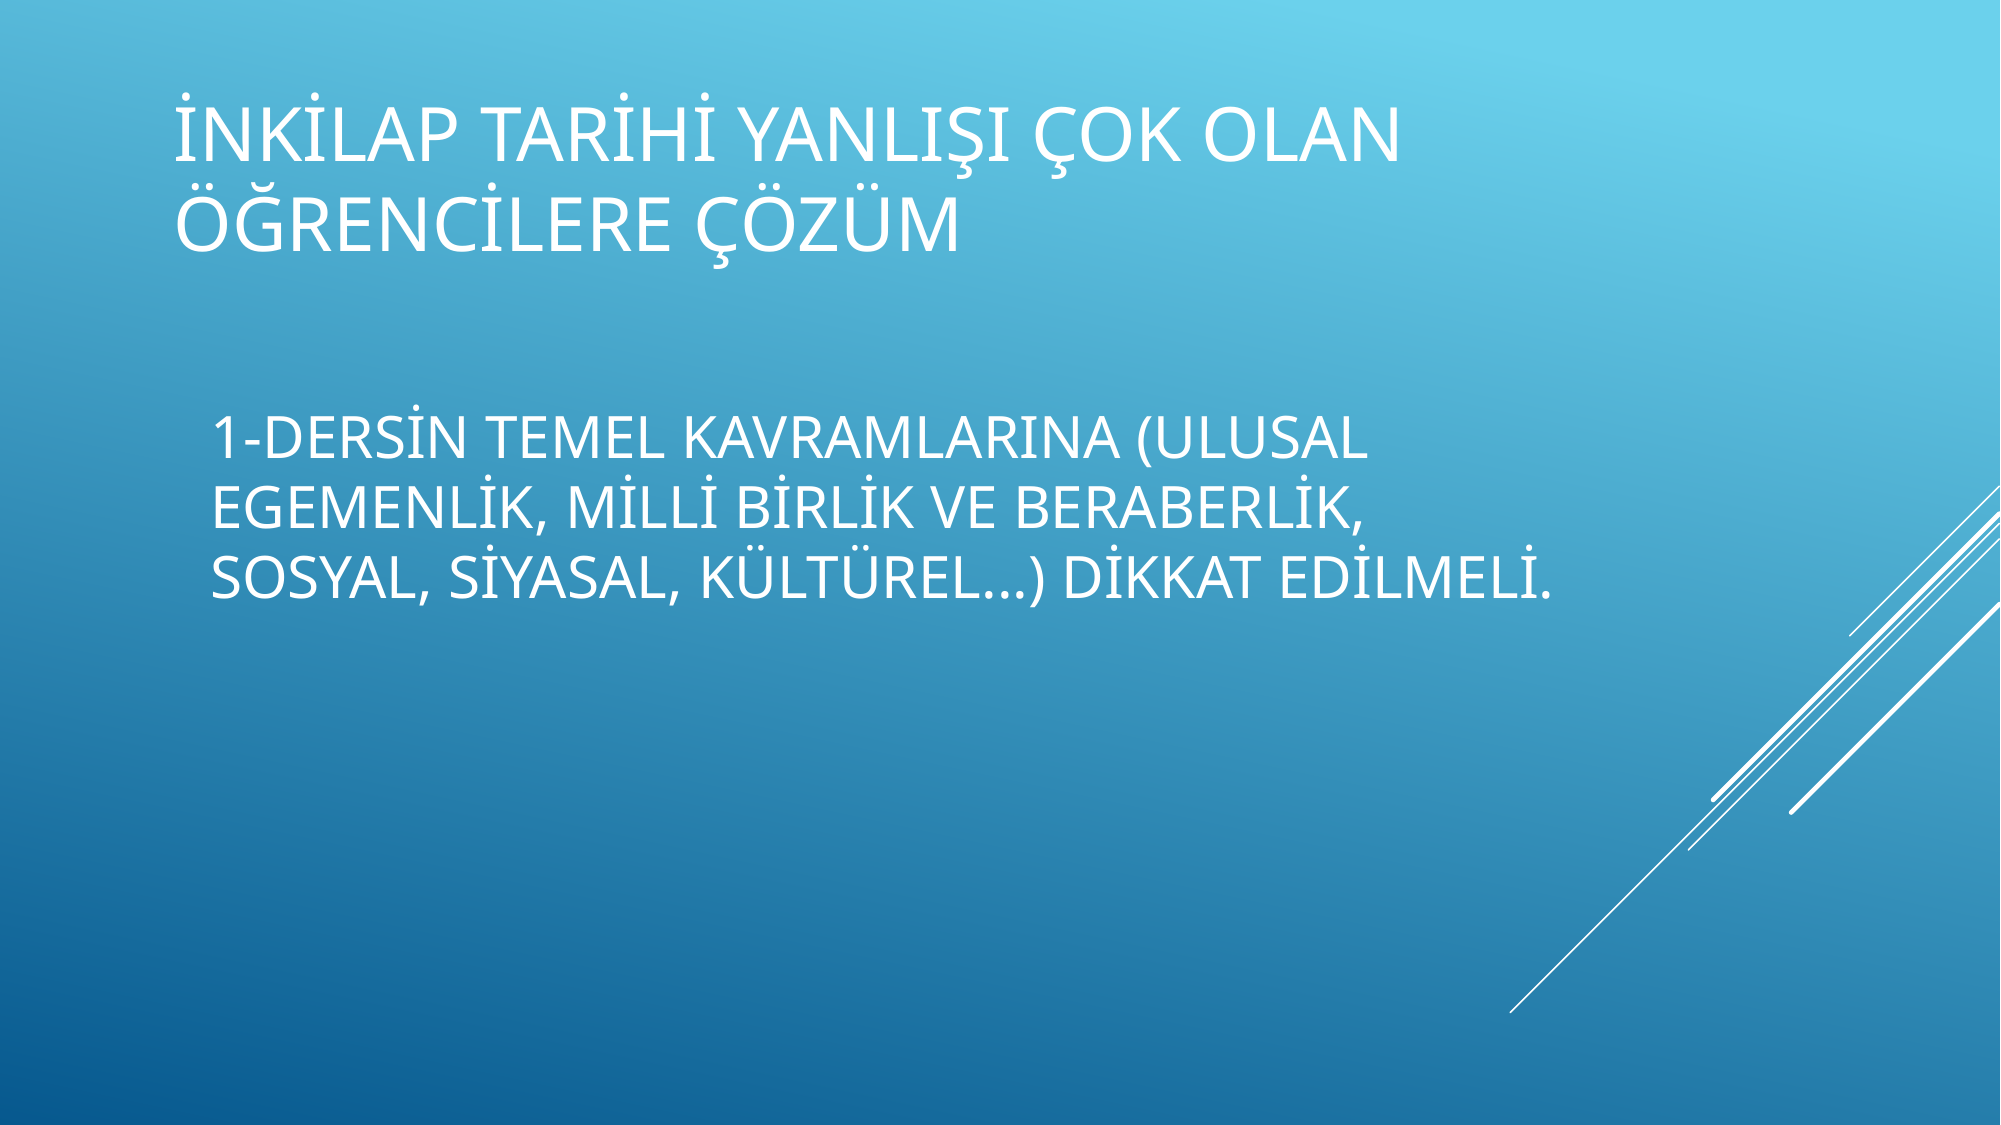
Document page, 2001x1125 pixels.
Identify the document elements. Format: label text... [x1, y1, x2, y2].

title İnkilap tarihi Yanlışı Çok Olan Öğrencilere Çözüm [158, 52, 1559, 300]
text_box 1-Dersin temel kavramlarına (ulusal egemenlik, milli birlik ve beraberlik, sosyal, siyasal, kültürel...) dikkat edilmeli. [195, 381, 1596, 629]
